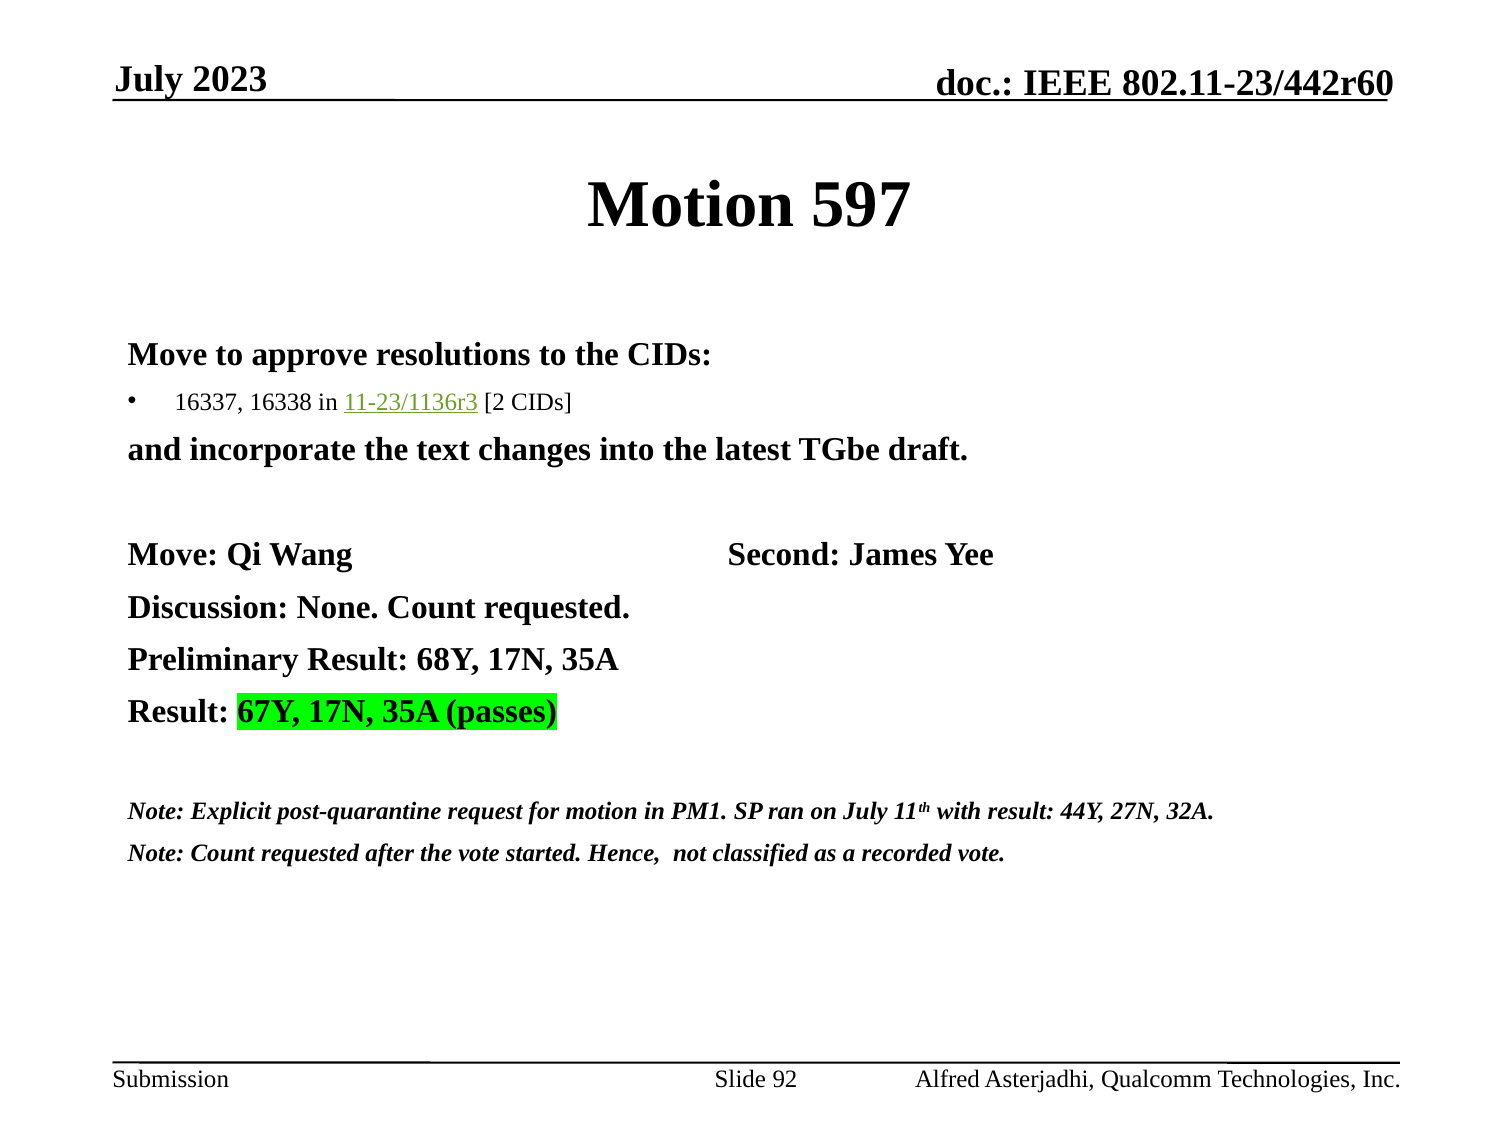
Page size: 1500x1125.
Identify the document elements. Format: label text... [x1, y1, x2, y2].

title Motion 597 [112, 112, 1388, 288]
list Move to approve resolutions to the CIDs: 16337, 16338 in 11-23/1136r3 [2 CIDs] and incorporate the text changes into the latest TGbe draft. Move: Qi Wang Second: James Yee Discussion: None. Count requested. Preliminary Result: 68Y, 17N, 35A Result: 67Y, 17N, 35A (passes) Note: Explicit post-quarantine request for motion in PM1. SP ran on July 11th with result: 44Y, 27N, 32A. Note: Count requested after the vote started. Hence, not classified as a recorded vote. [112, 324, 1388, 1063]
slide_number Slide 92 [712, 1061, 800, 1123]
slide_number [114, 54, 423, 100]
footer Alfred Asterjadhi, Qualcomm Technologies, Inc. [878, 1061, 1402, 1093]
